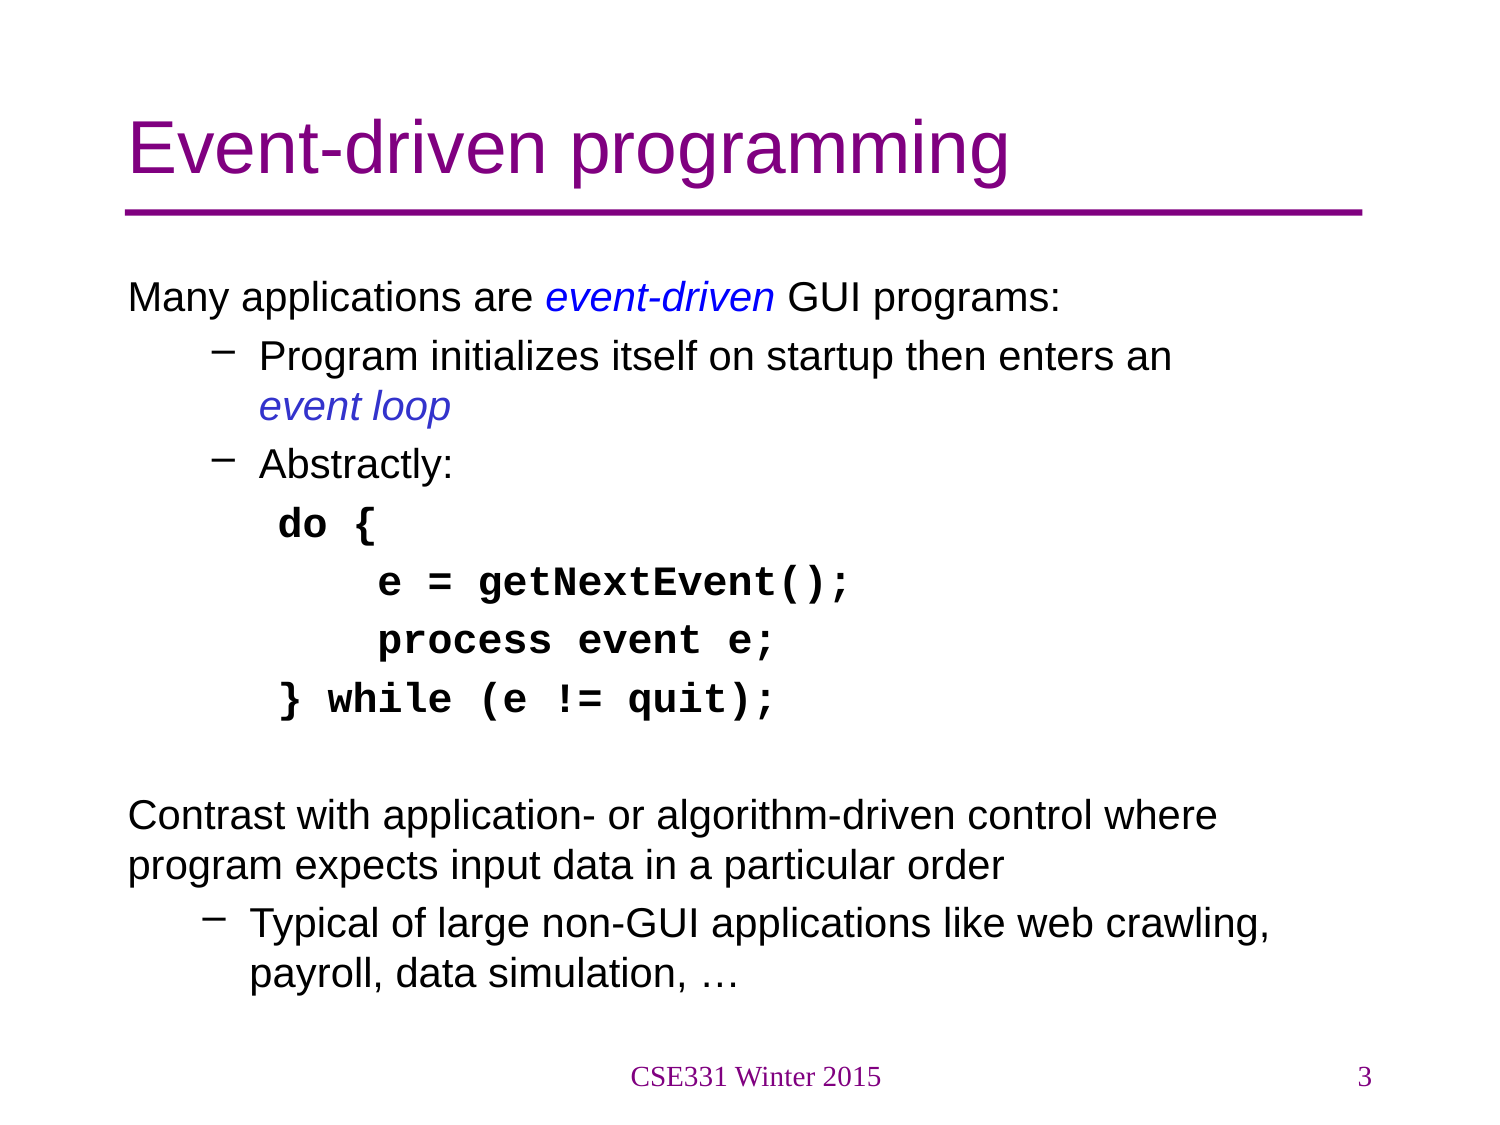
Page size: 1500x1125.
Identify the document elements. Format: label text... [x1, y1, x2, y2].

title Event-driven programming [112, 50, 1388, 238]
list Many applications are event-driven GUI programs: Program initializes itself on startup then enters an event loop Abstractly: do { e = getNextEvent(); process event e; } while (e != quit); Contrast with application- or algorithm-driven control where program expects input data in a particular order Typical of large non-GUI applications like web crawling, payroll, data simulation, … [112, 262, 1388, 1050]
footer CSE331 Winter 2015 [474, 1049, 1038, 1125]
slide_number 3 [1074, 1049, 1388, 1125]
